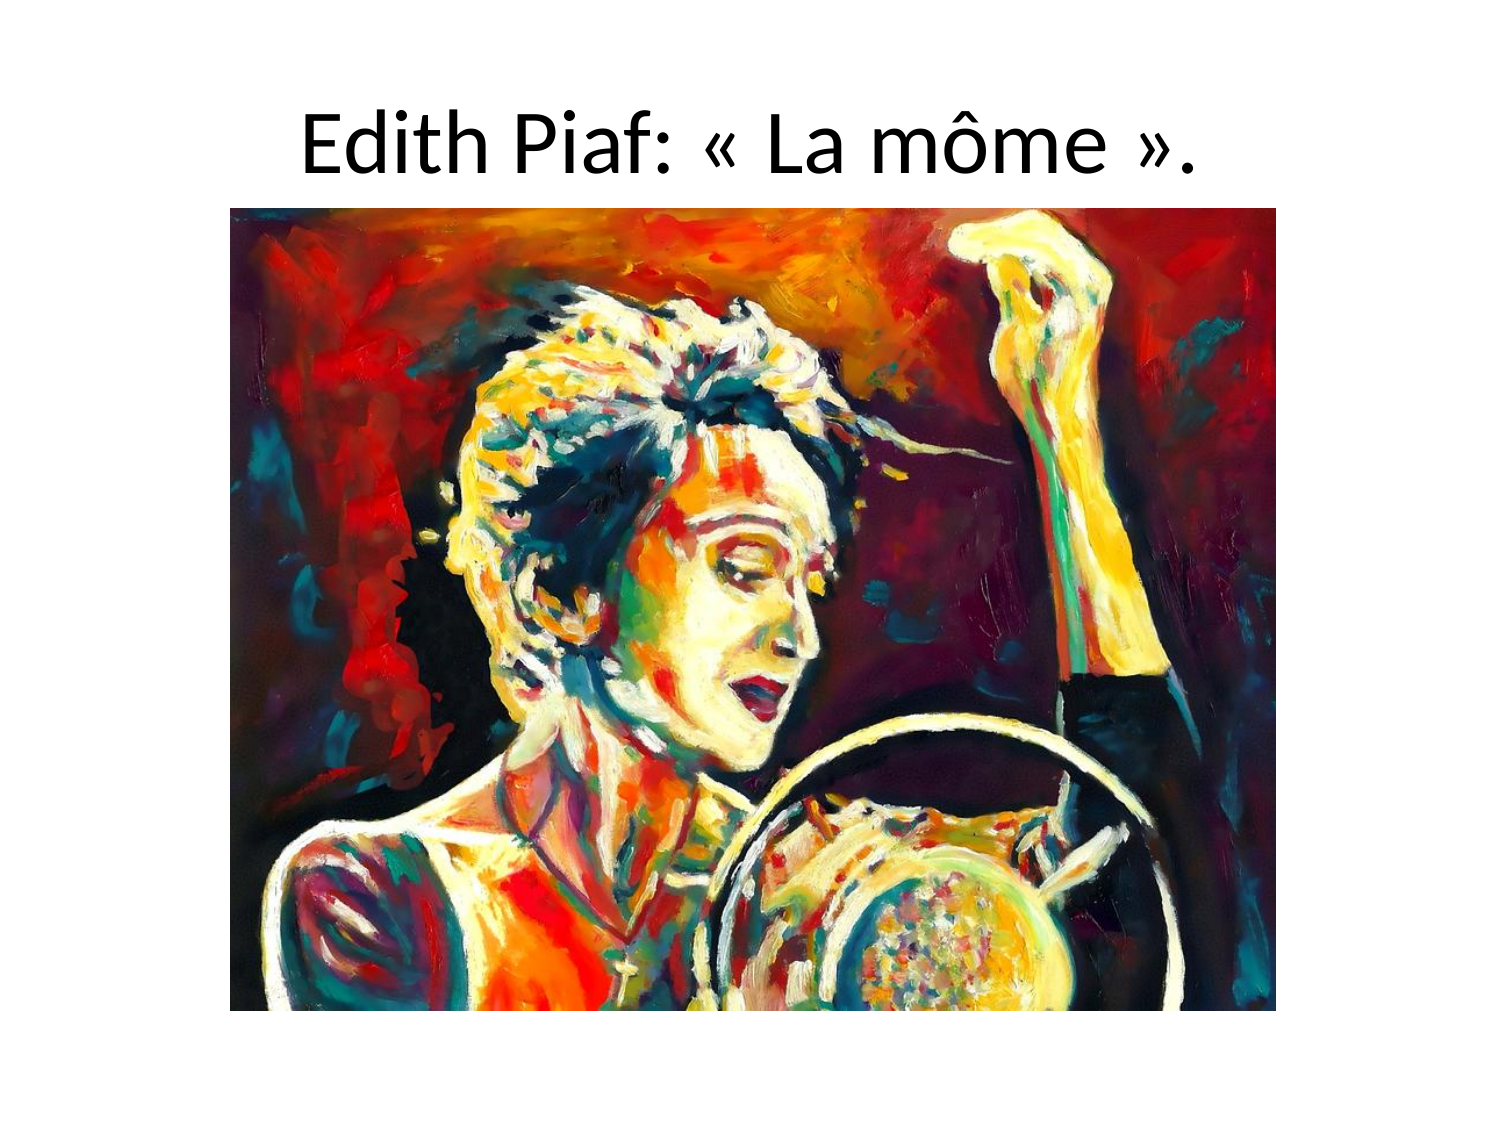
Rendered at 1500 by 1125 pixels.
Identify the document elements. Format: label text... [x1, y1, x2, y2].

picture [229, 207, 1277, 1012]
title Edith Piaf: « La môme ». [112, 66, 1388, 209]
